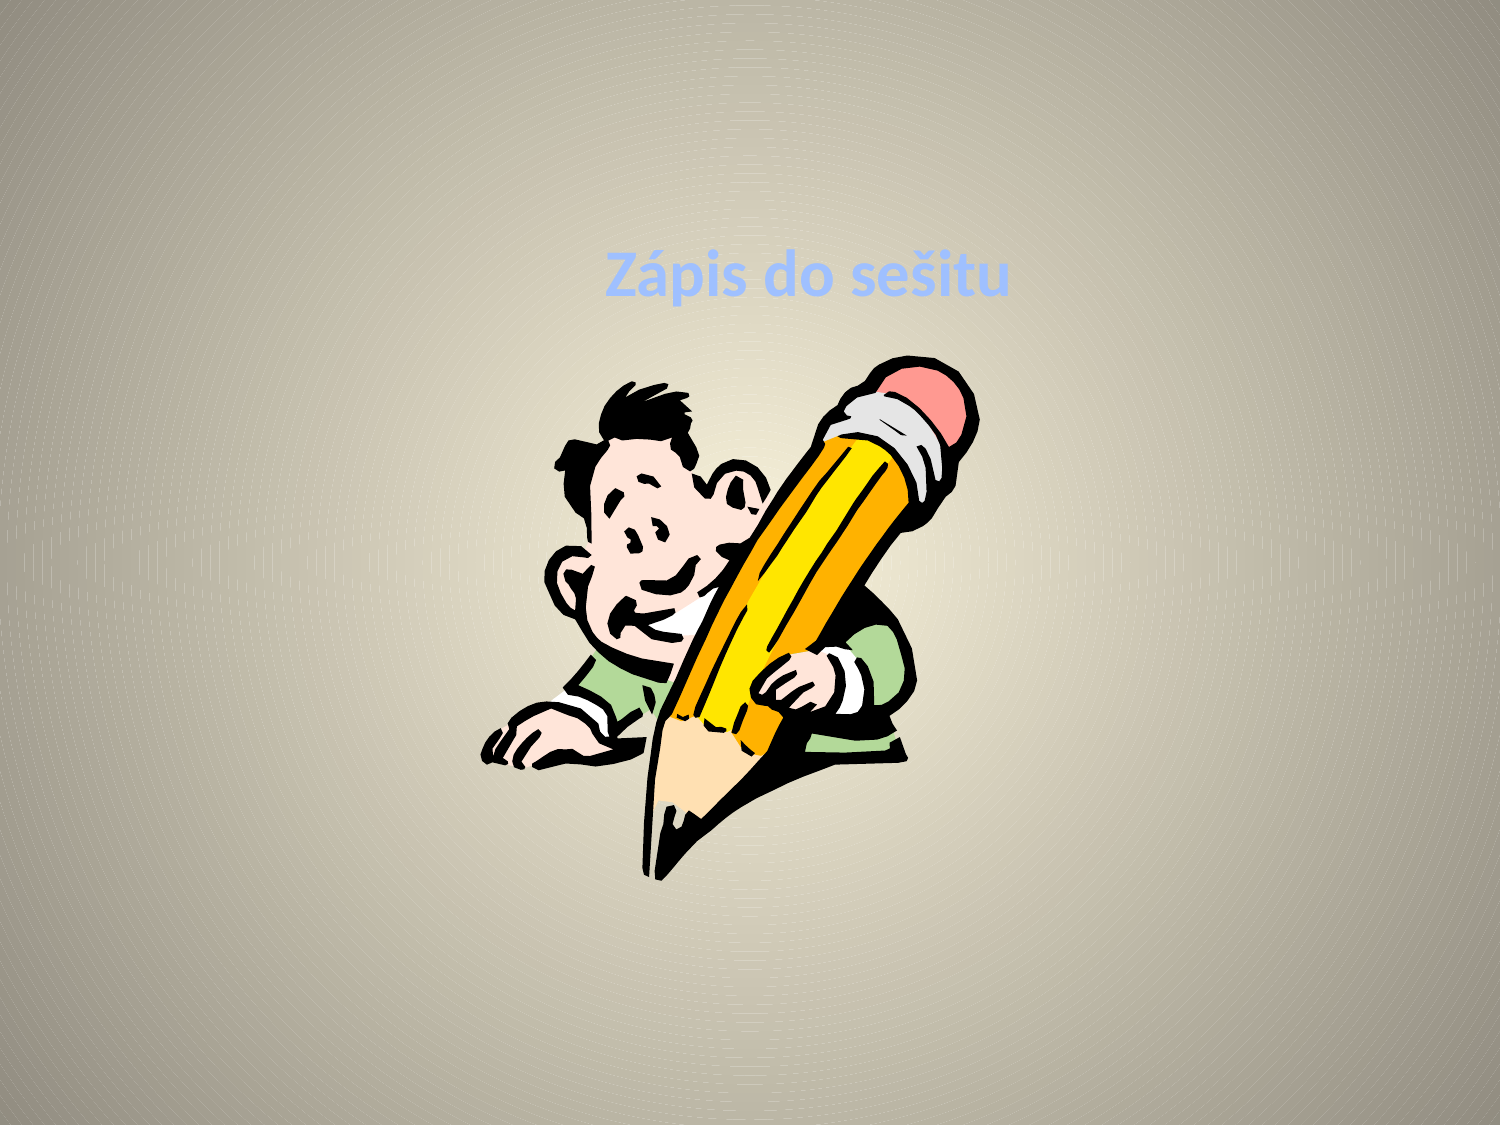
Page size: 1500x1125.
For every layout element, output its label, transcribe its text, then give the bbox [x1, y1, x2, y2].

text_box Zápis do sešitu [585, 222, 1033, 318]
picture [480, 351, 985, 886]
